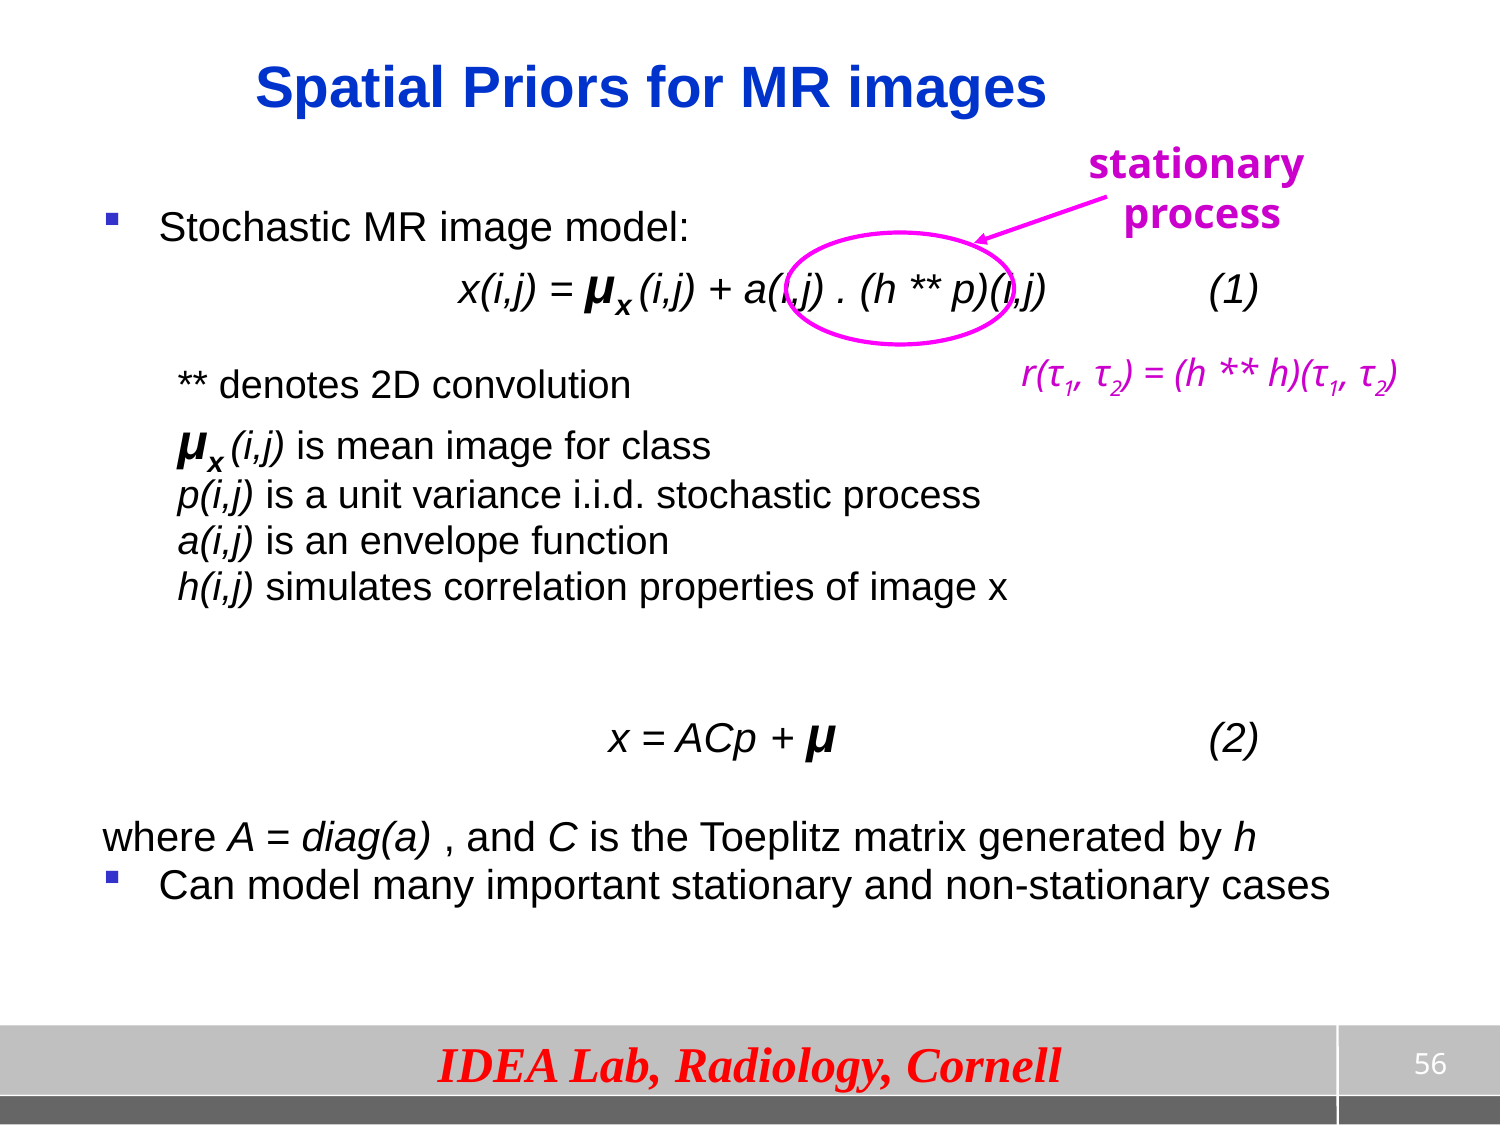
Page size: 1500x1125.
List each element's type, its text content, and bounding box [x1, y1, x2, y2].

text_box r(τ1, τ2) = (h ** h)(τ1, τ2) [1006, 346, 1413, 403]
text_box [785, 128, 1323, 345]
title Spatial Priors for MR images [158, 30, 1147, 138]
slide_number 56 [1349, 1037, 1463, 1088]
list Stochastic MR image model: x(i,j) = μx (i,j) + a(i,j) . (h ** p)(i,j) (1) ** denotes 2D convolution μx (i,j) is mean image for class p(i,j) is a unit variance i.i.d. stochastic process a(i,j) is an envelope function h(i,j) simulates correlation properties of image x x = ACp + μ (2) where A = diag(a) , and C is the Toeplitz matrix generated by h Can model many important stationary and non-stationary cases [87, 201, 1500, 994]
